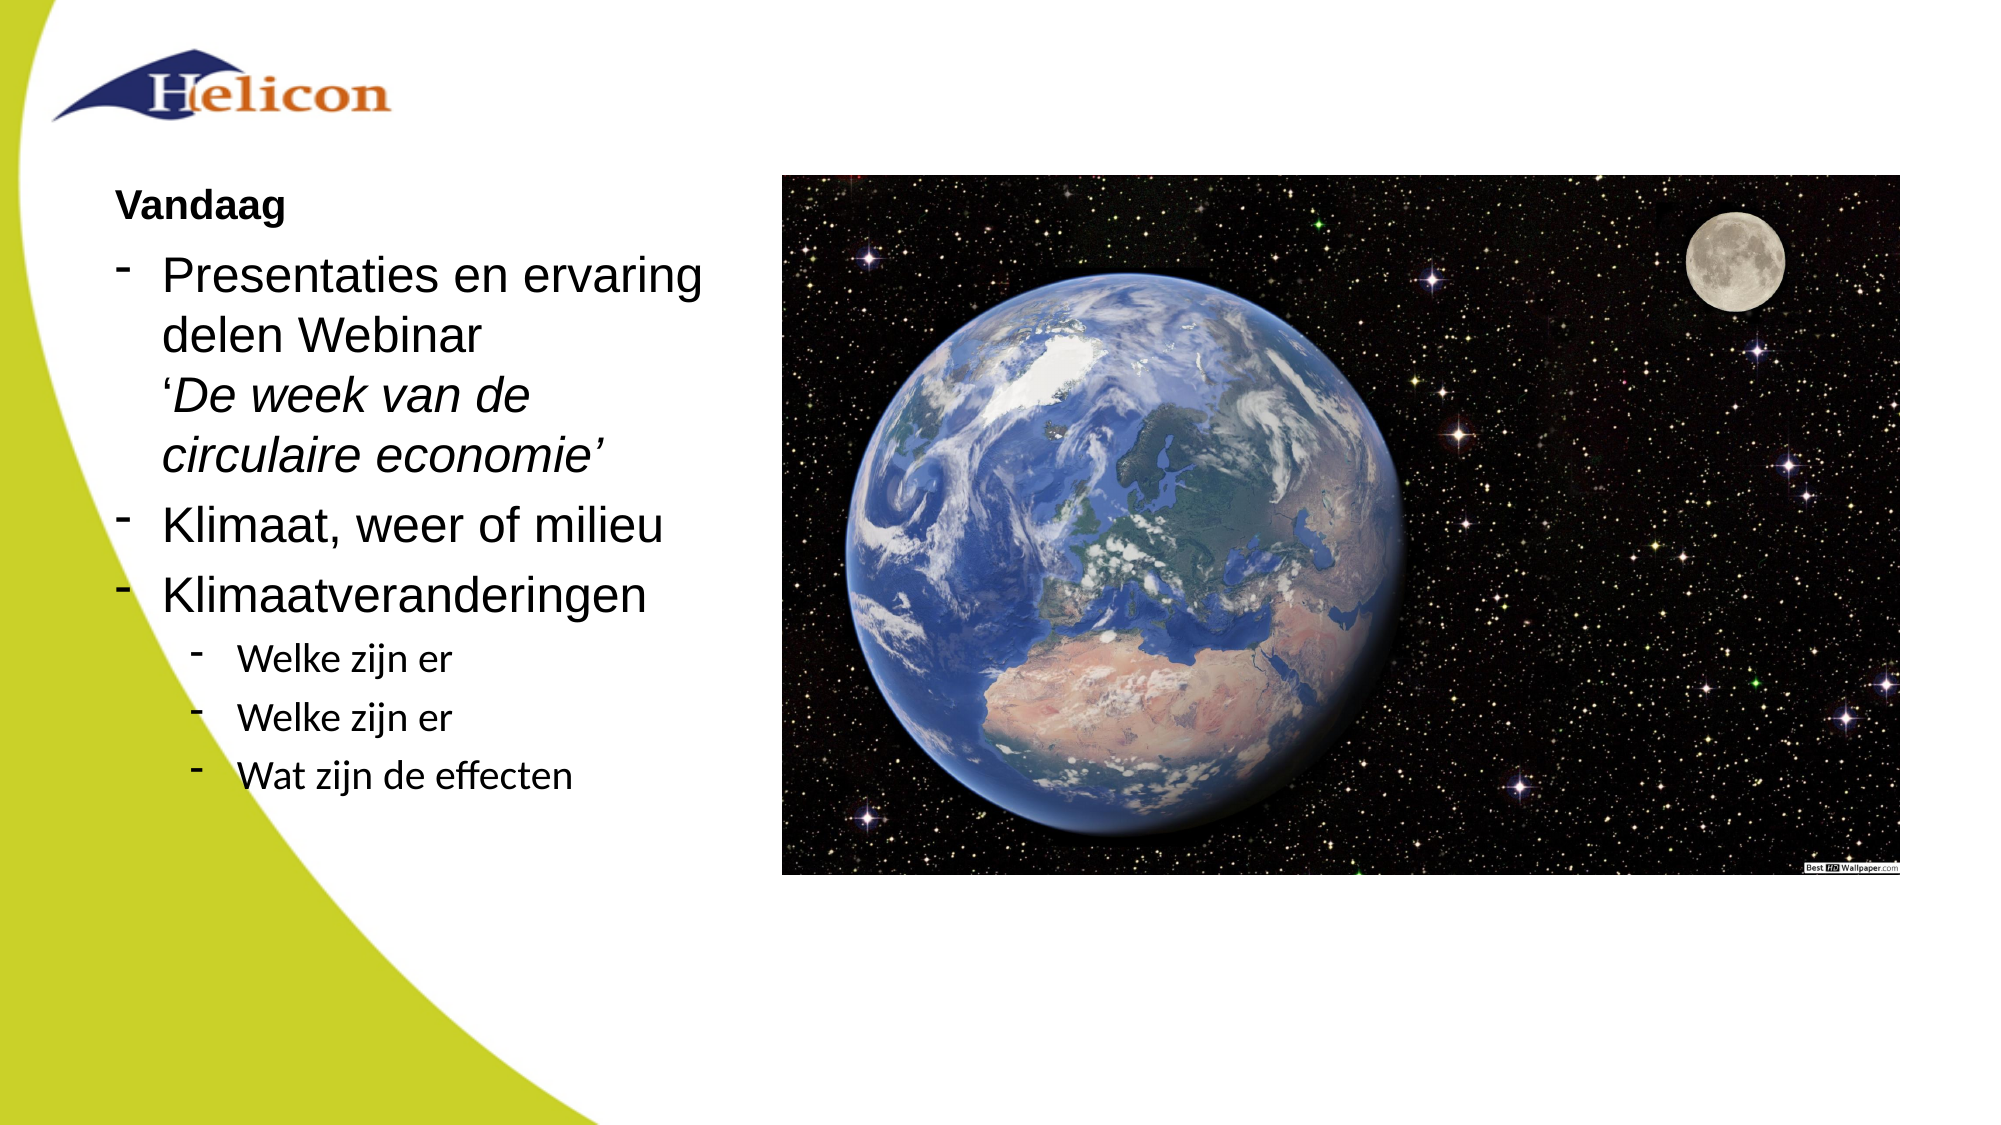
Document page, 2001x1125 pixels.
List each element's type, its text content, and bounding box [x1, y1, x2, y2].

list Presentaties en ervaring delen Webinar ‘De week van de circulaire economie’ Klimaat, weer of milieu Klimaatveranderingen Welke zijn er Welke zijn er Wat zijn de effecten [99, 235, 758, 1005]
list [781, 175, 1901, 875]
title Vandaag [99, 44, 758, 235]
picture [0, 0, 2000, 1125]
